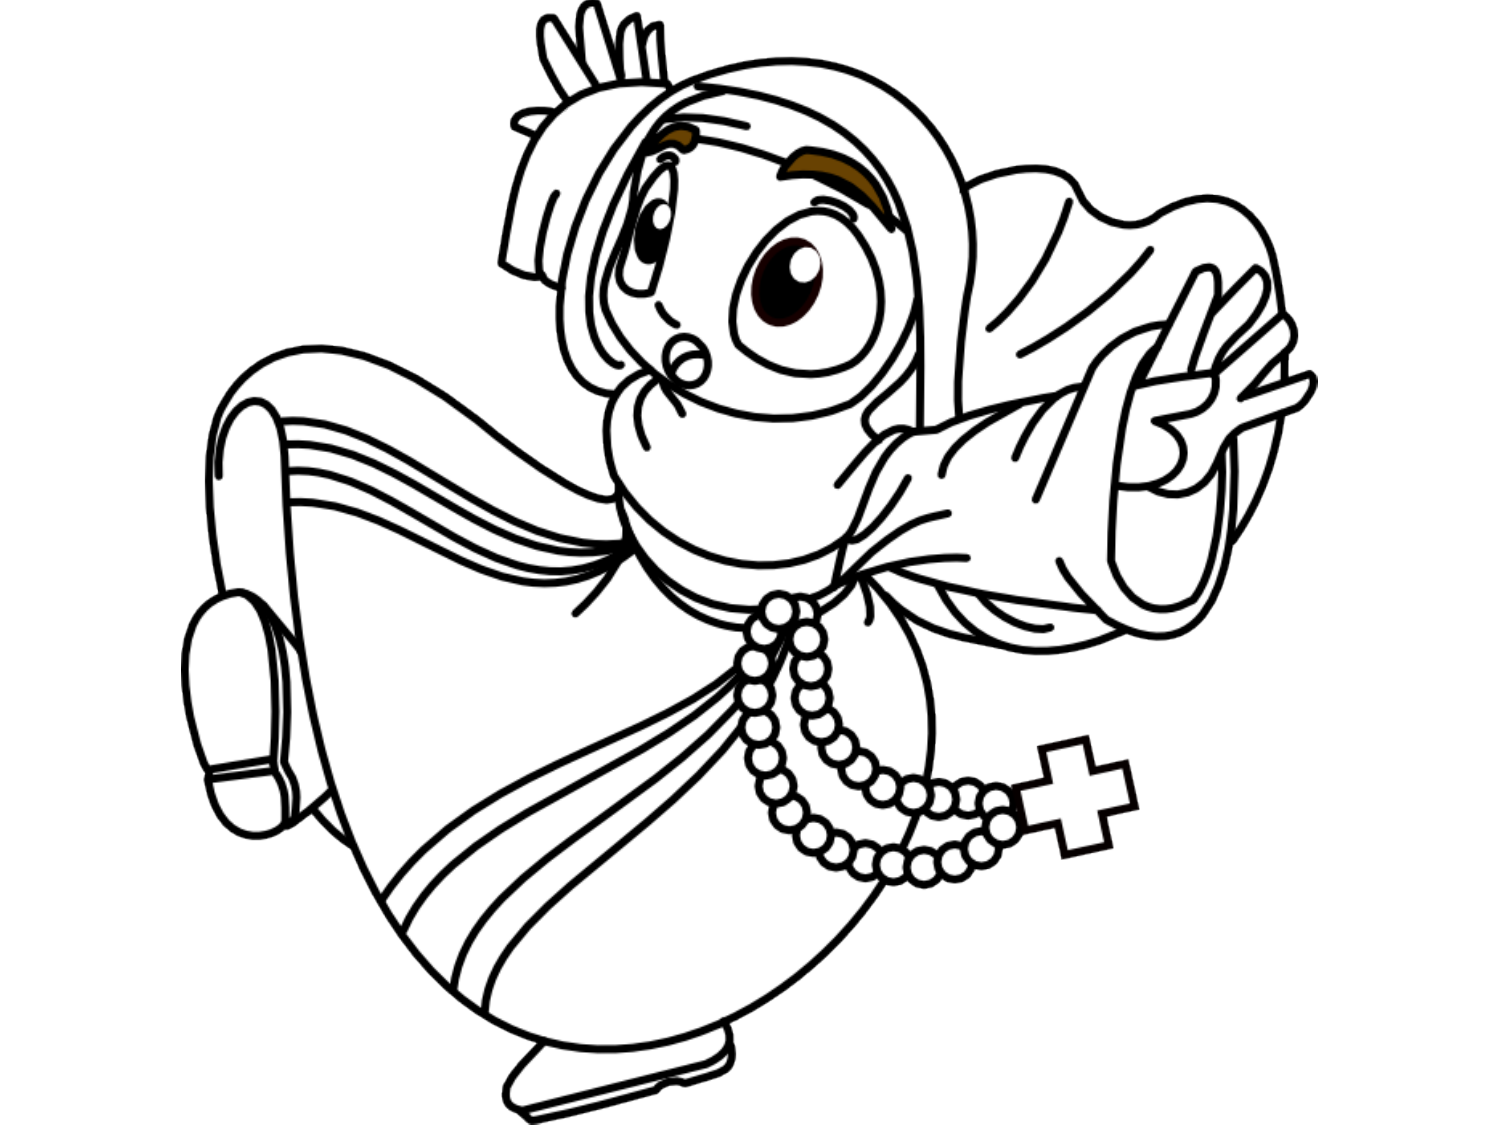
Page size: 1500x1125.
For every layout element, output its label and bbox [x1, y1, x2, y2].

picture [181, 0, 1319, 1125]
